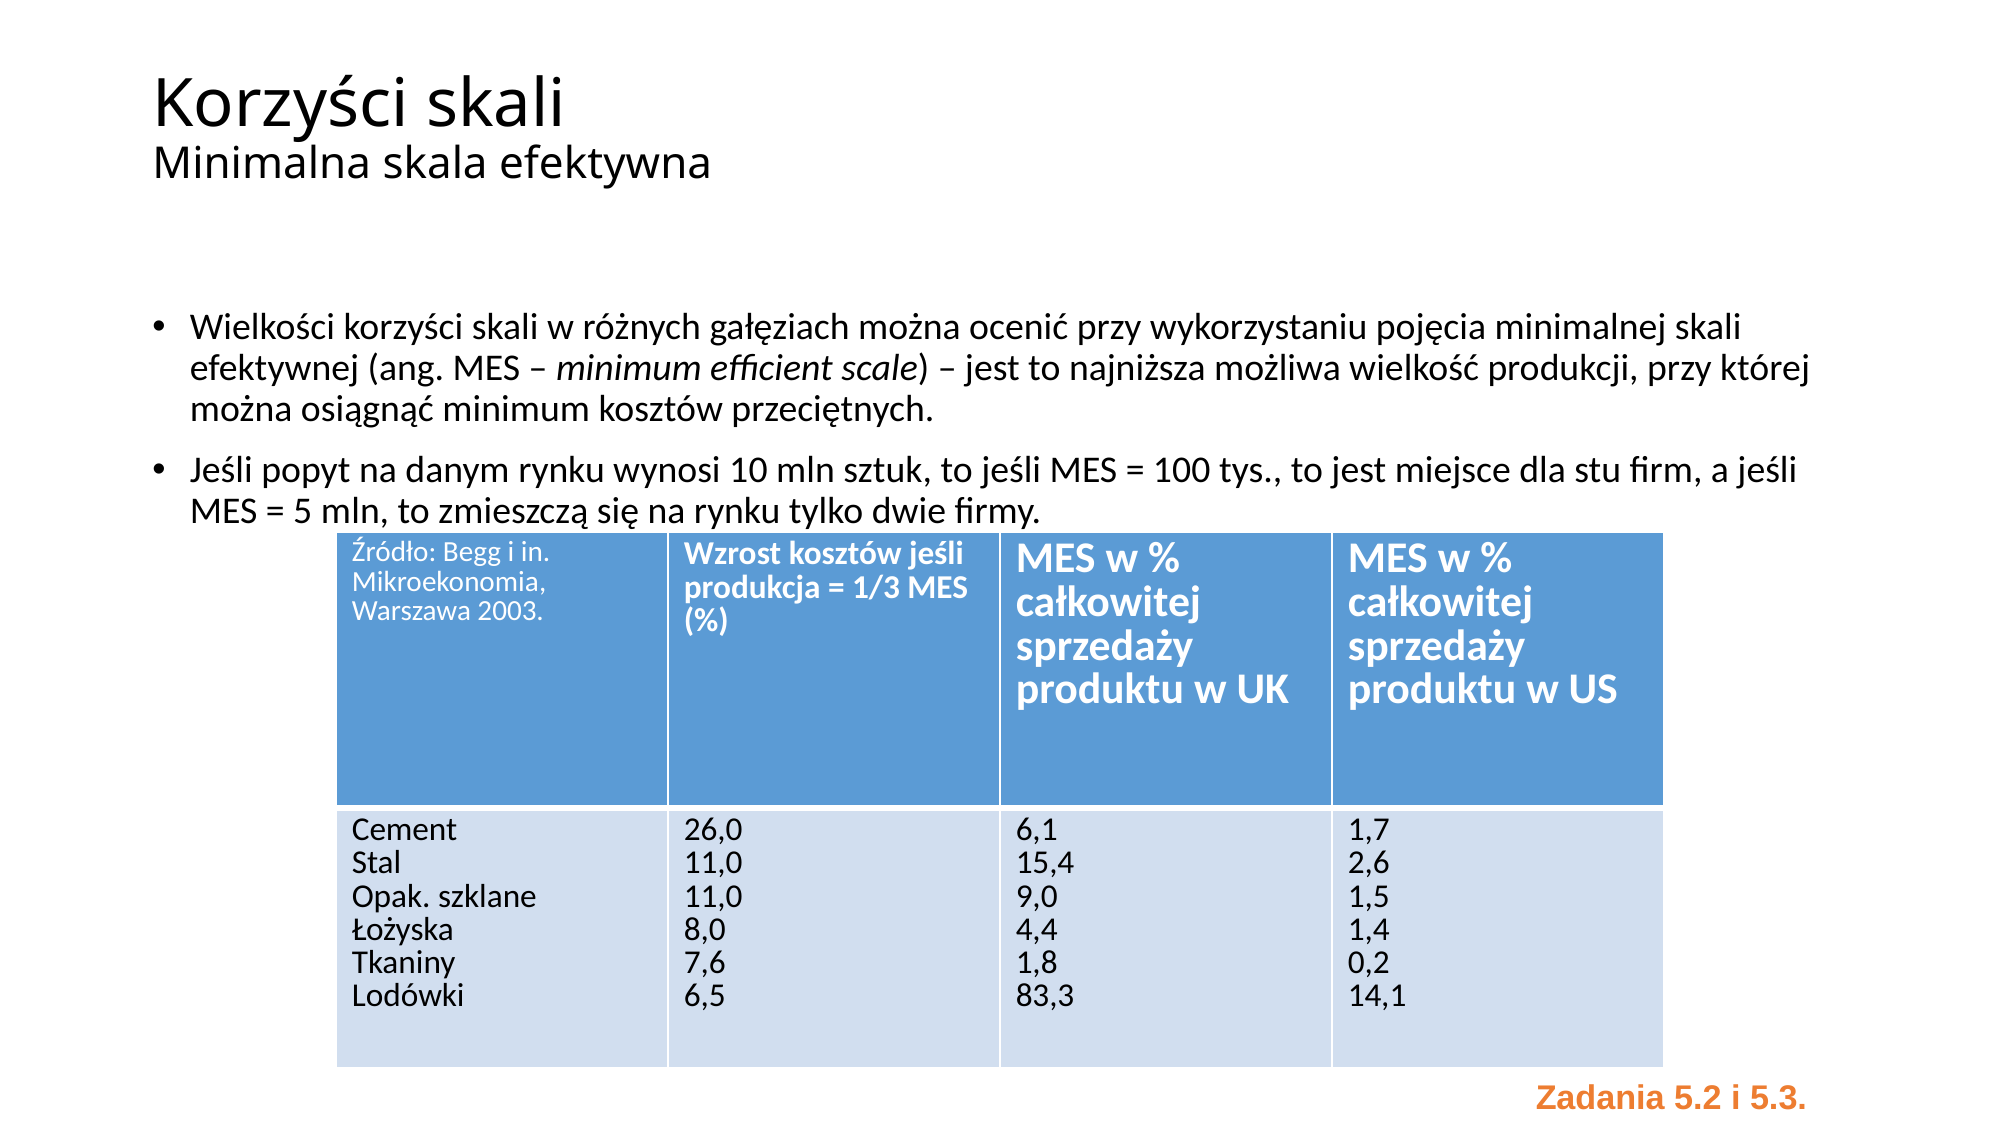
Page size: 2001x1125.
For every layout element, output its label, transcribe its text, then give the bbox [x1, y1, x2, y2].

table_header MES w % całkowitej sprzedaży produktu w UK [1001, 533, 1331, 805]
table_cell 26,0 11,0 11,0 8,0 7,6 6,5 [669, 811, 999, 1067]
table_header Źródło: Begg i in. Mikroekonomia, Warszawa 2003. [337, 533, 667, 805]
table_cell Cement Stal Opak. szklane Łożyska Tkaniny Lodówki [337, 811, 667, 1067]
title Korzyści skali Minimalna skala efektywna [137, 59, 1863, 278]
table_cell 6,1 15,4 9,0 4,4 1,8 83,3 [1001, 811, 1331, 1067]
text_box Zadania 5.2 i 5.3. [1520, 1068, 1823, 1125]
list Wielkości korzyści skali w różnych gałęziach można ocenić przy wykorzystaniu pojęcia minimalnej skali efektywnej (ang. MES – minimum efficient scale) – jest to najniższa możliwa wielkość produkcji, przy której można osiągnąć minimum kosztów przeciętnych. Jeśli popyt na danym rynku wynosi 10 mln sztuk, to jeśli MES = 100 tys., to jest miejsce dla stu firm, a jeśli MES = 5 mln, to zmieszczą się na rynku tylko dwie firmy. [137, 299, 1863, 1014]
table_header Wzrost kosztów jeśli produkcja = 1/3 MES (%) [669, 533, 999, 805]
table_header MES w % całkowitej sprzedaży produktu w US [1333, 533, 1663, 805]
table_cell 1,7 2,6 1,5 1,4 0,2 14,1 [1333, 811, 1663, 1067]
